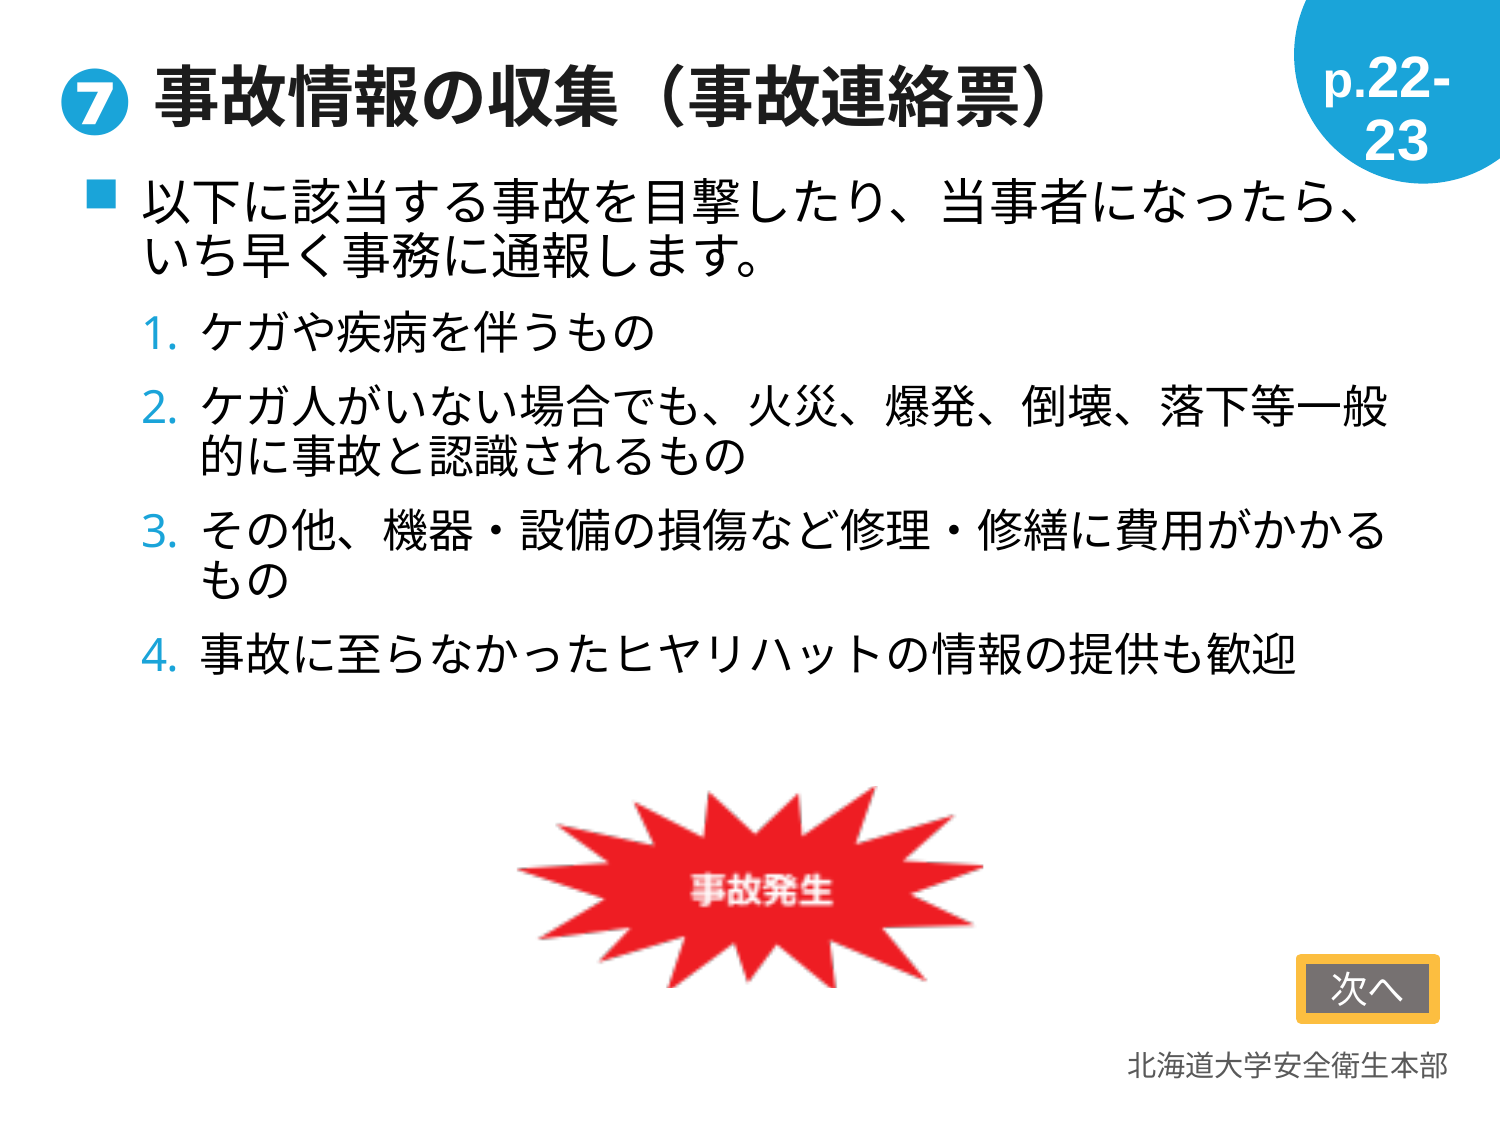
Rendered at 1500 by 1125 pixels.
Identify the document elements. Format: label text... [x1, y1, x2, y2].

text_box [76, 177, 1424, 234]
text_box 次へ [1301, 958, 1435, 1019]
picture [516, 786, 984, 988]
list ❼ [56, 44, 160, 165]
text_box p.22- 23 [1305, 0, 1500, 155]
title 事故情報の収集（事故連絡票） [76, 59, 1305, 140]
